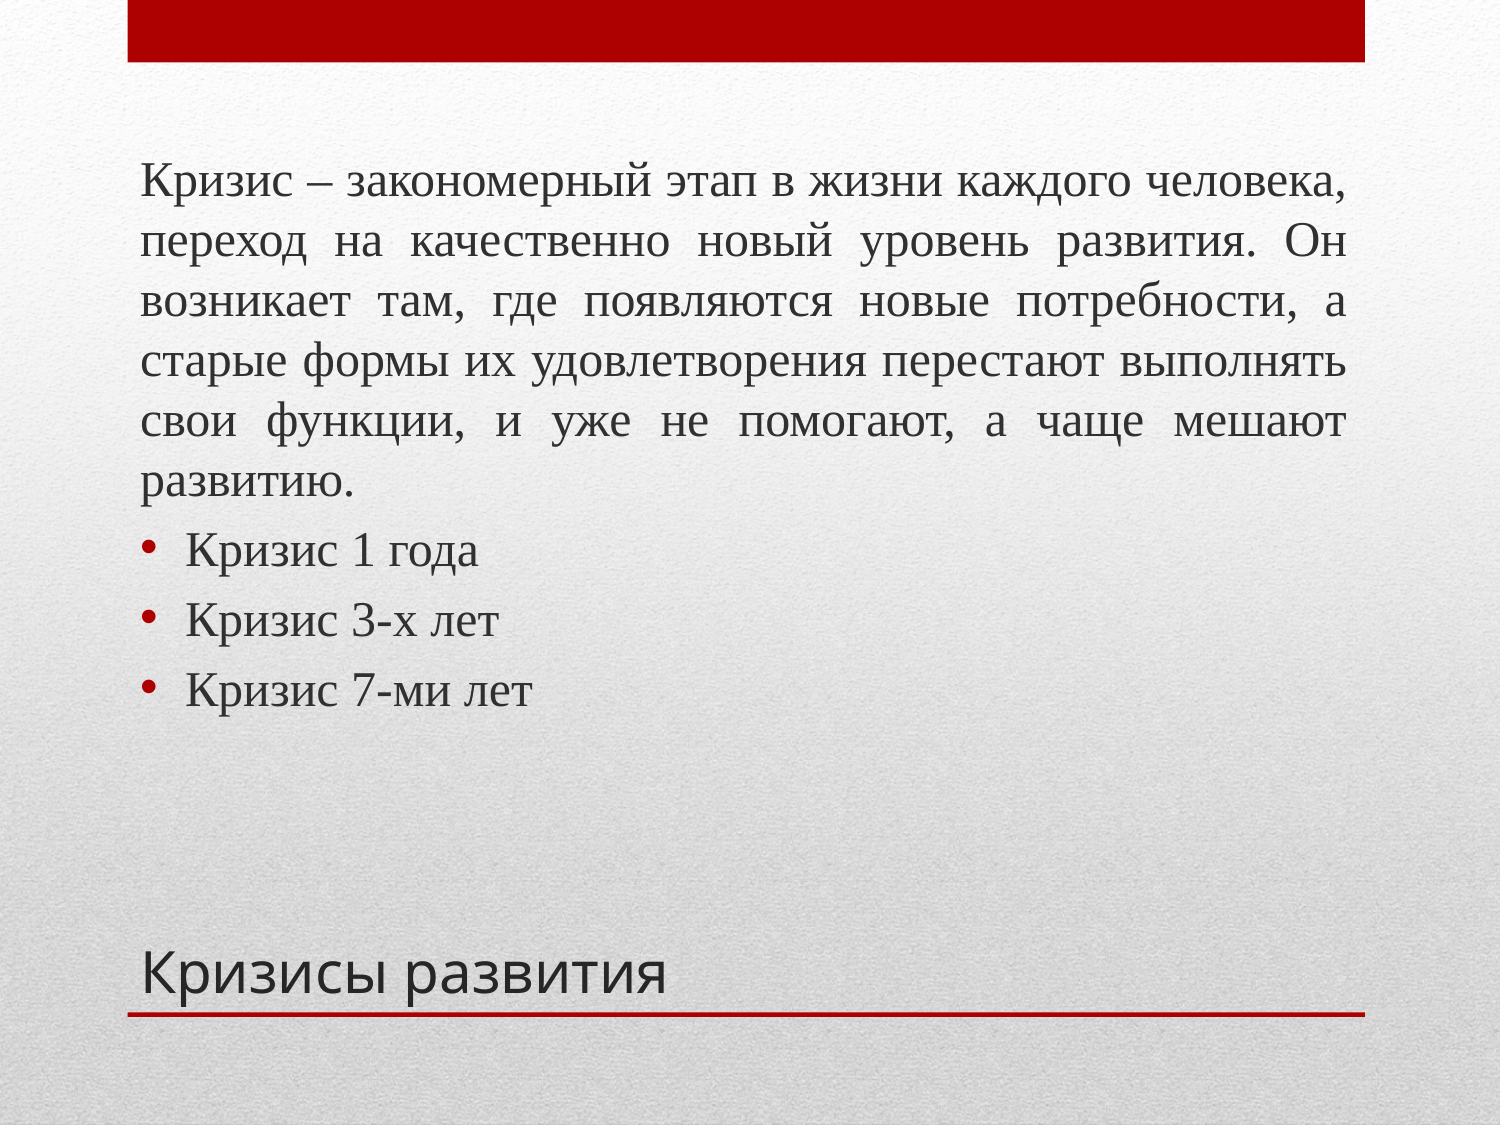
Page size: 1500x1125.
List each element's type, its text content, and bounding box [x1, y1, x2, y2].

list Кризис – закономерный этап в жизни каждого человека, переход на качественно новый уровень развития. Он возникает там, где появляются новые потребности, а старые формы их удовлетворения перестают выполнять свои функции, и уже не помогают, а чаще мешают развитию. Кризис 1 года Кризис 3-х лет Кризис 7-ми лет [125, 112, 1363, 750]
title Кризисы развития [125, 750, 1238, 1013]
